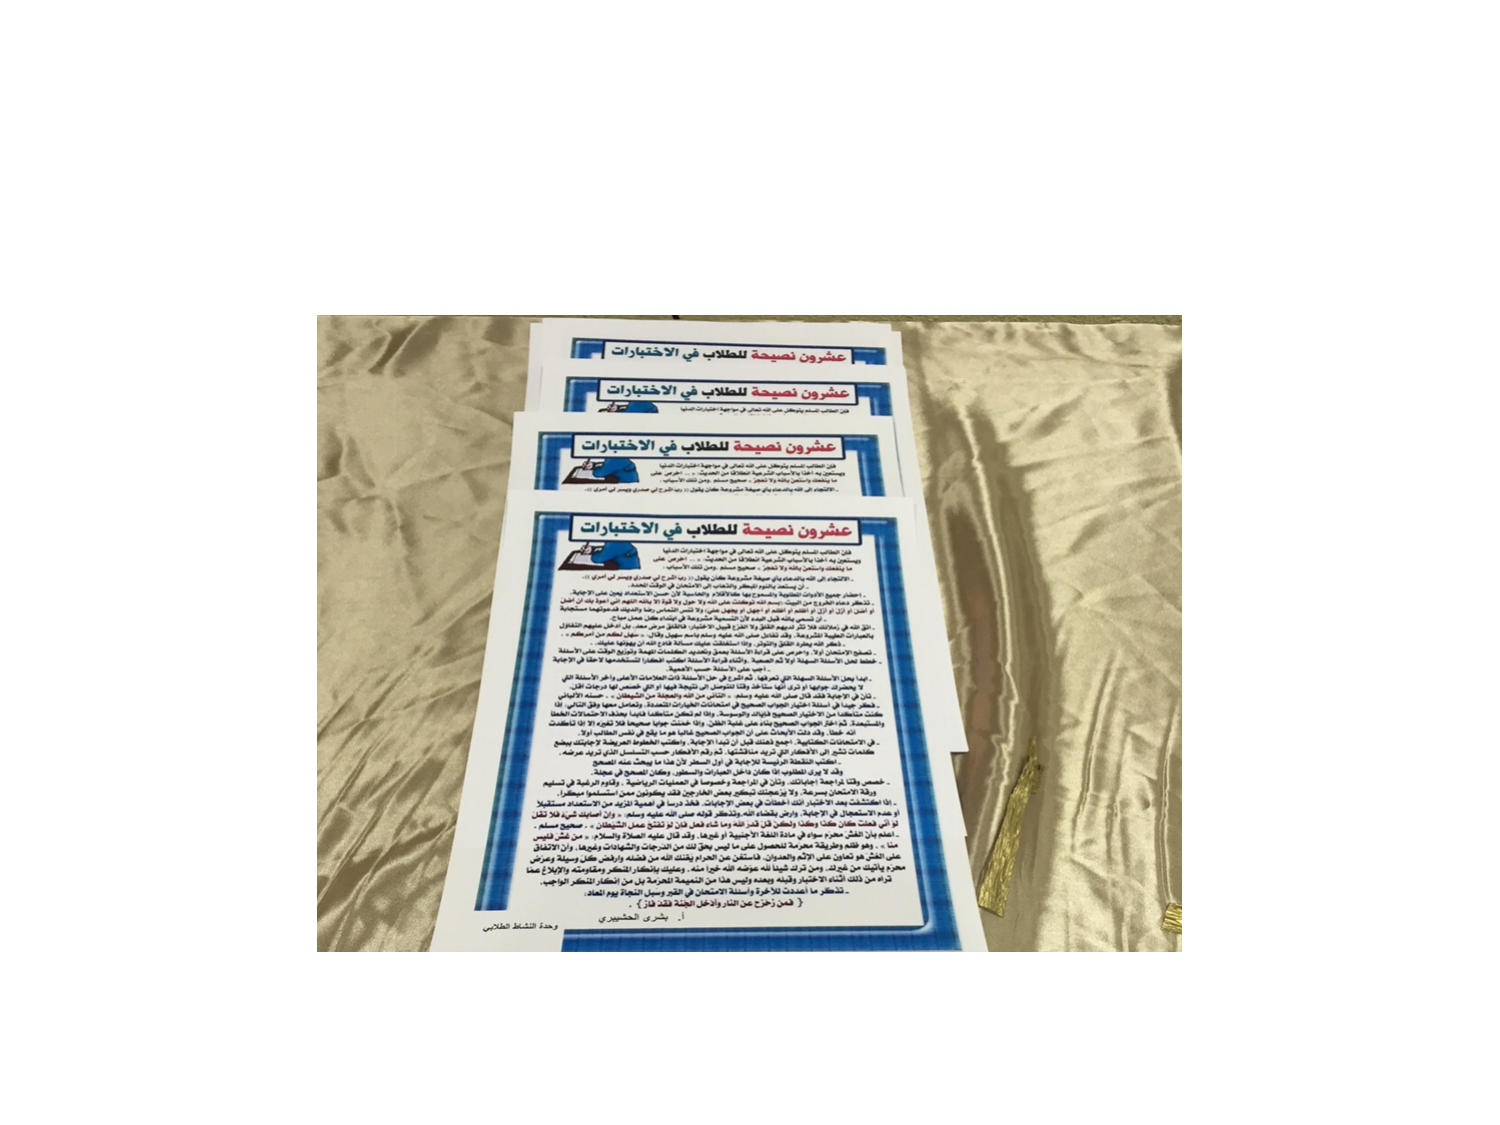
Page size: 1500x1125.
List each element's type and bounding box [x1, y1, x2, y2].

list [315, 313, 1185, 954]
